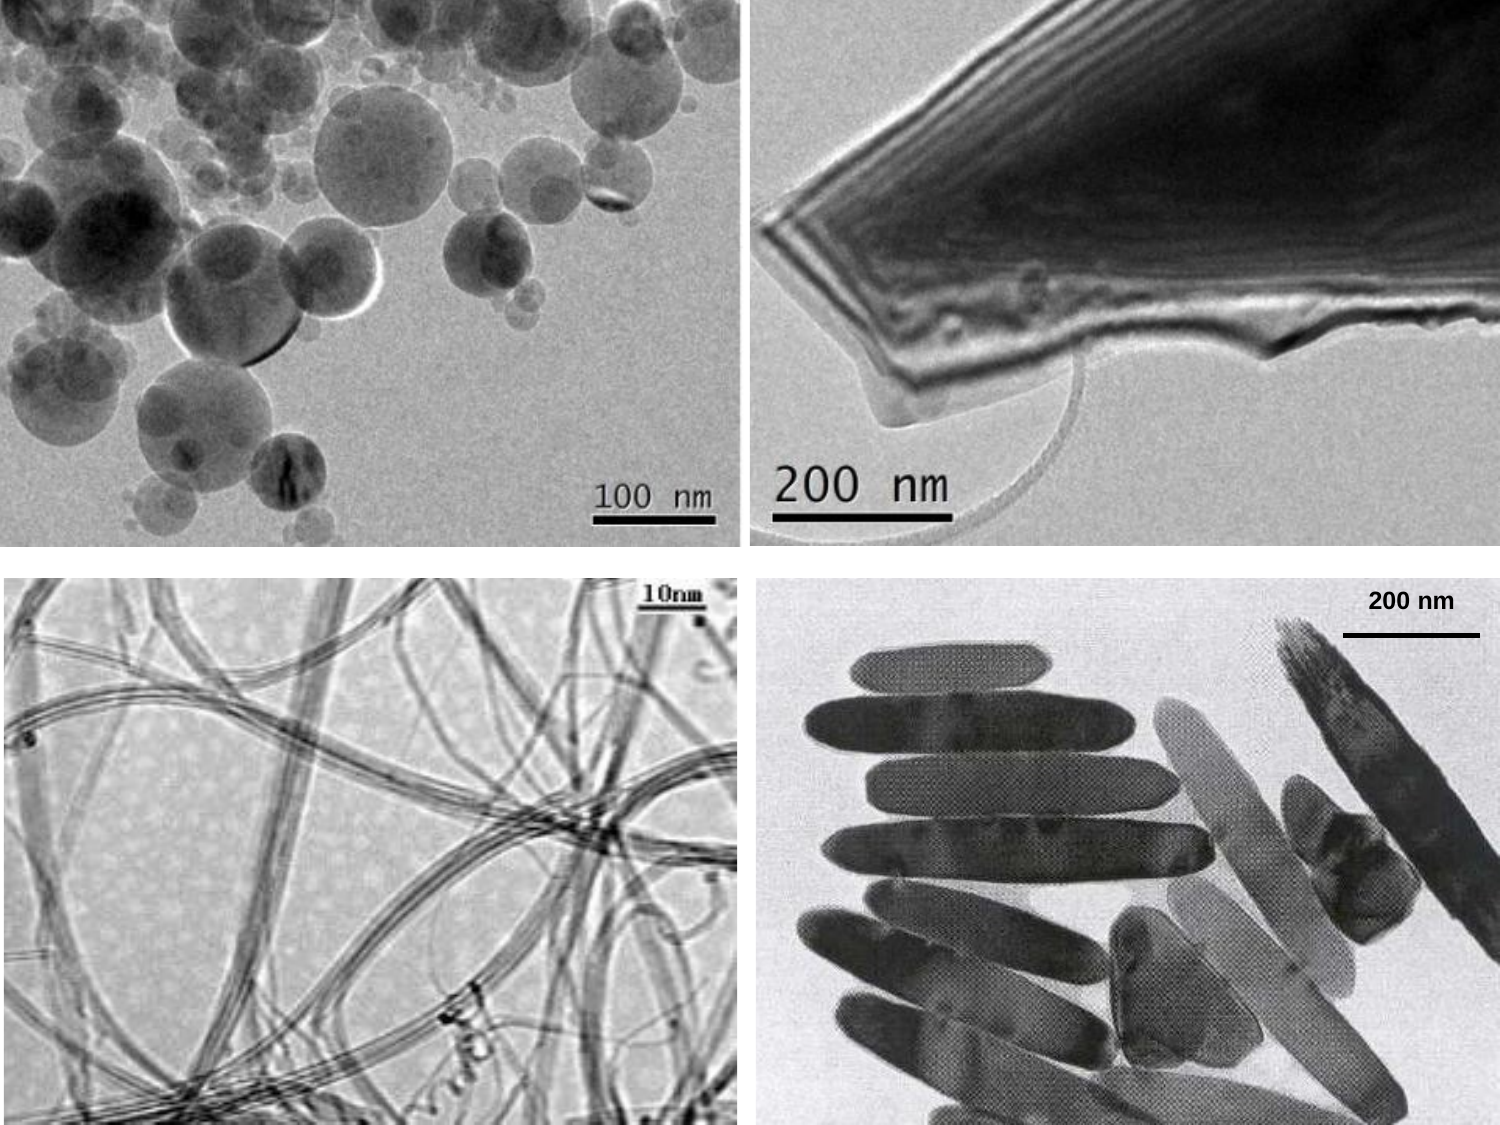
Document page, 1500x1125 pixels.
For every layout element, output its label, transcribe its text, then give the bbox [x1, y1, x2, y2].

text_box [749, 0, 1500, 547]
text_box [3, 578, 738, 1125]
text_box 200 nm [1366, 584, 1457, 615]
text_box [755, 578, 1500, 1125]
text_box [0, 0, 745, 547]
